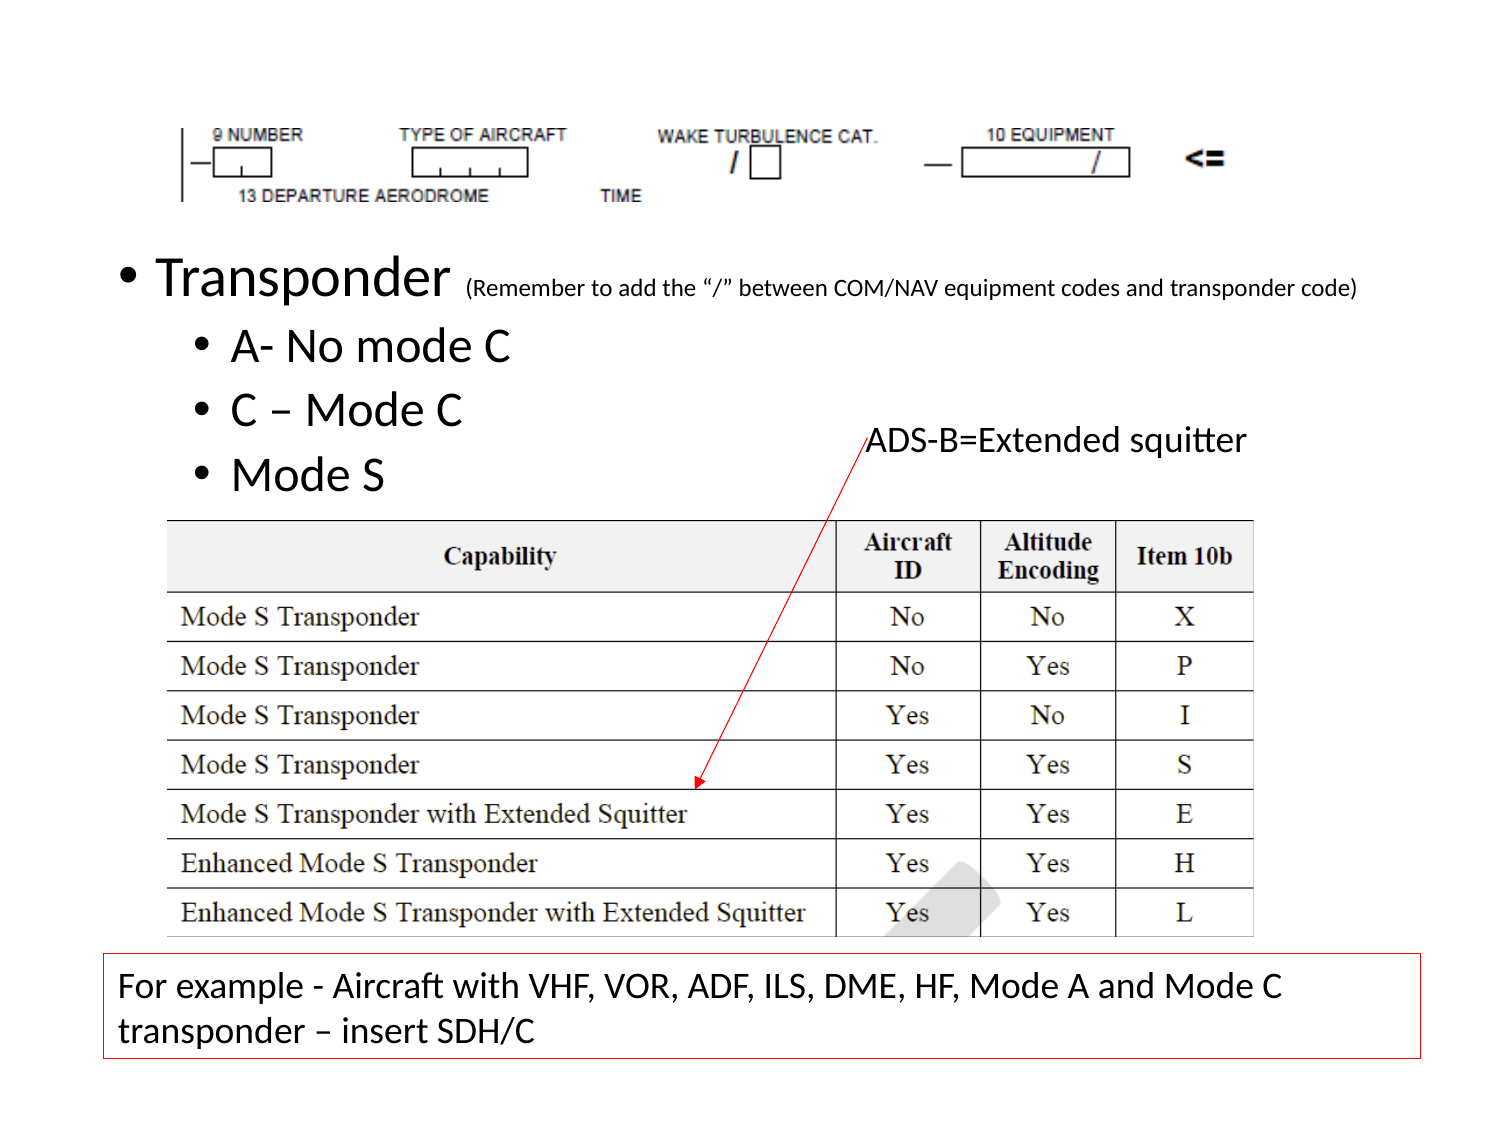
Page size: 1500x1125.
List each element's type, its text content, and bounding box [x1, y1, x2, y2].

list Transponder (Remember to add the “/” between COM/NAV equipment codes and transponder code) A- No mode C C – Mode C Mode S [103, 238, 1397, 953]
text_box ADS-B=Extended squitter [850, 407, 1263, 468]
picture [178, 128, 1242, 202]
picture [166, 520, 1254, 937]
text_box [694, 437, 868, 790]
text_box For example - Aircraft with VHF, VOR, ADF, ILS, DME, HF, Mode A and Mode C transponder – insert SDH/C [103, 953, 1421, 1059]
